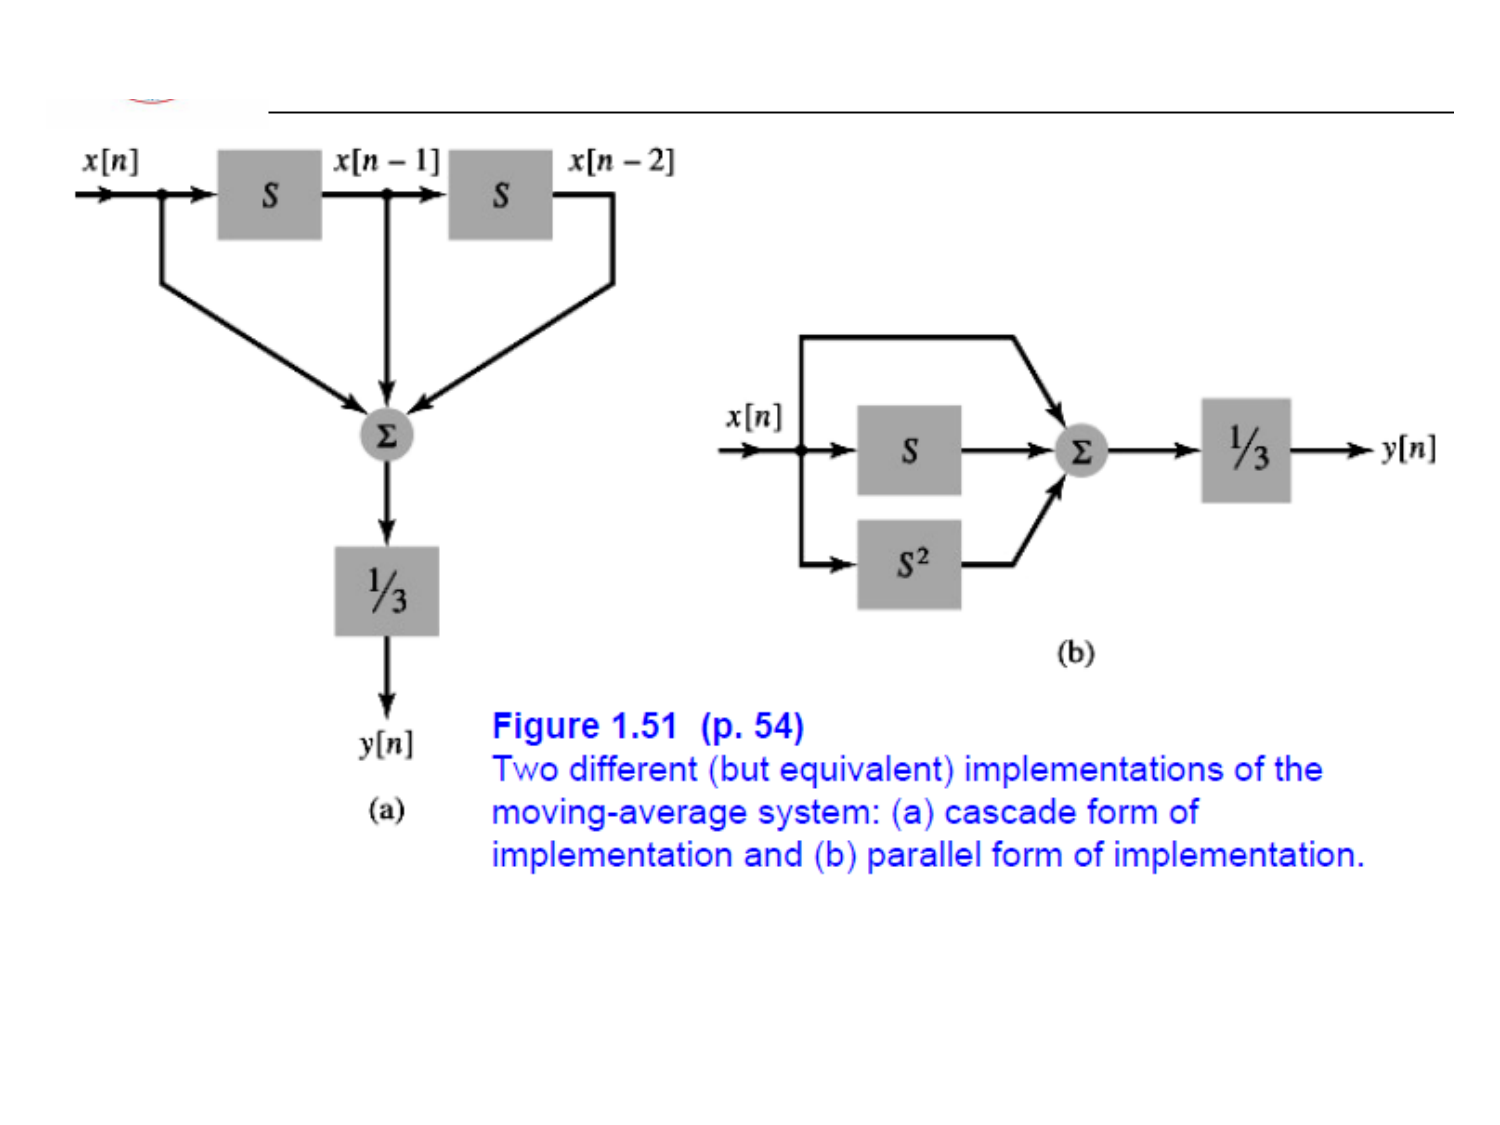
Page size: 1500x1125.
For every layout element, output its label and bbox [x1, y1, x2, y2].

list [45, 99, 1455, 1026]
